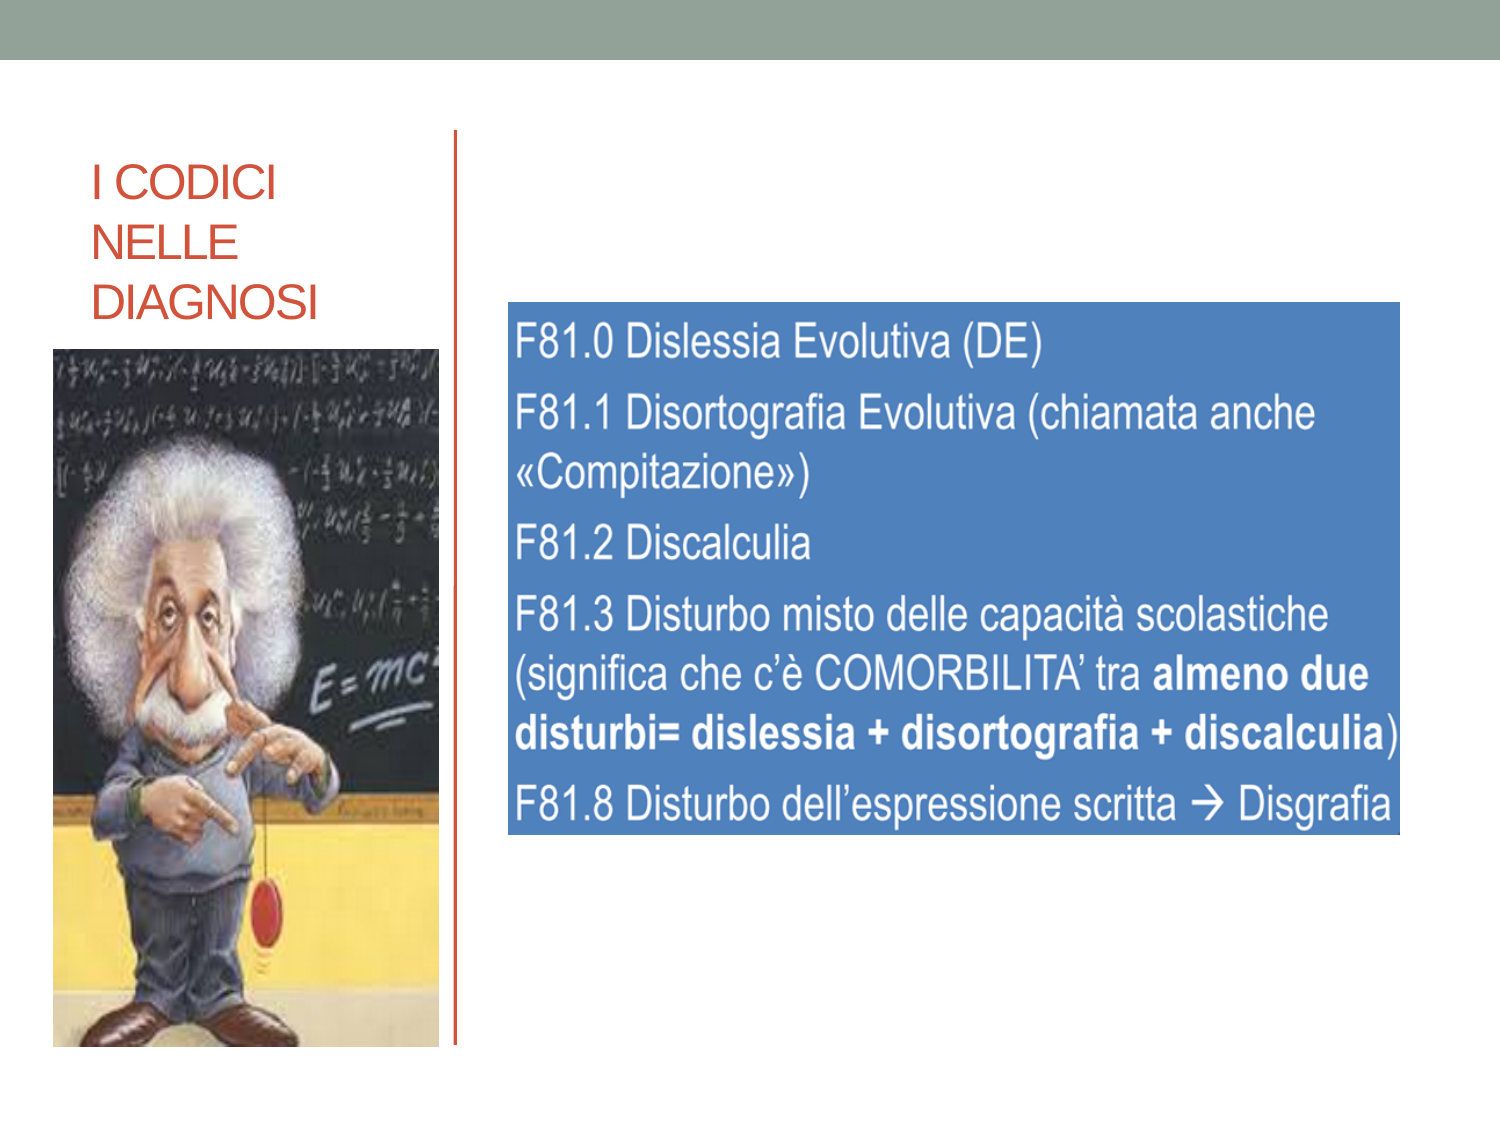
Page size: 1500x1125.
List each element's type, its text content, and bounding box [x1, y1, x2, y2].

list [508, 302, 1400, 835]
title I CODICI NELLE DIAGNOSI [75, 129, 426, 337]
picture [52, 349, 439, 1048]
